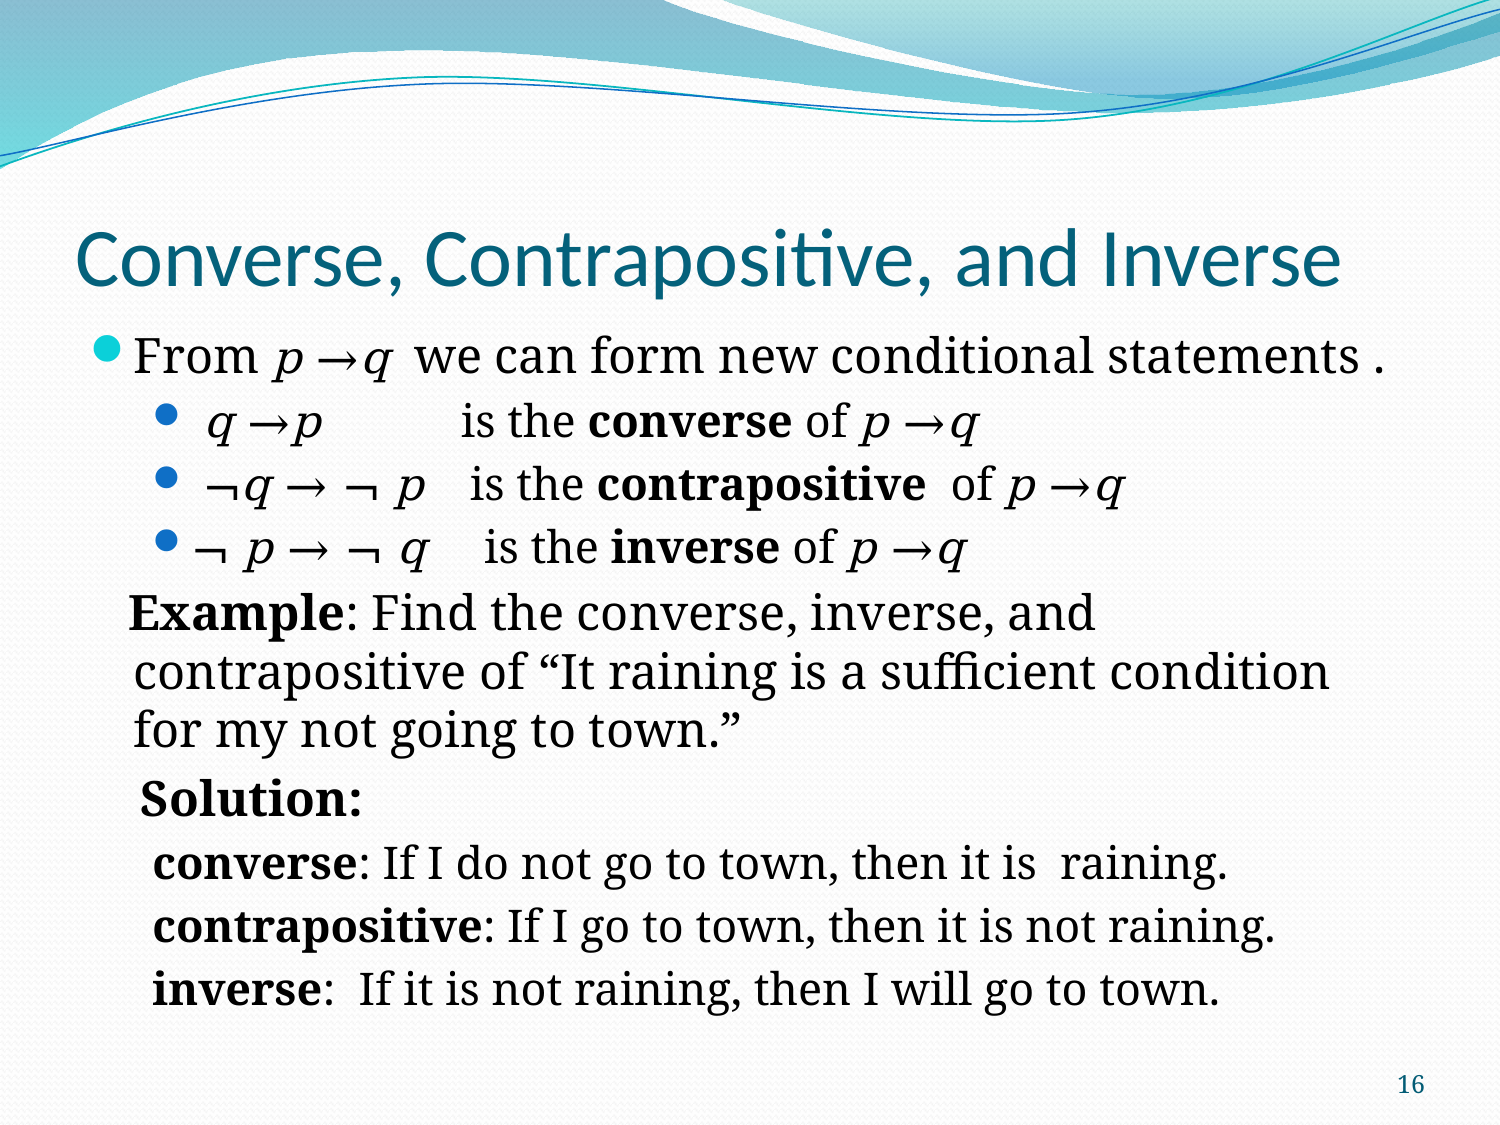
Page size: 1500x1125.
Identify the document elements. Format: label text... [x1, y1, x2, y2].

title Converse, Contrapositive, and Inverse [75, 115, 1425, 303]
list From p →q we can form new conditional statements . q →p is the converse of p →q ¬q → ¬ p is the contrapositive of p →q ¬ p → ¬ q is the inverse of p →q Example: Find the converse, inverse, and contrapositive of “It raining is a sufficient condition for my not going to town.” Solution: converse: If I do not go to town, then it is raining. contrapositive: If I go to town, then it is not raining. inverse: If it is not raining, then I will go to town. [75, 317, 1425, 1038]
slide_number 16 [1299, 1042, 1425, 1103]
